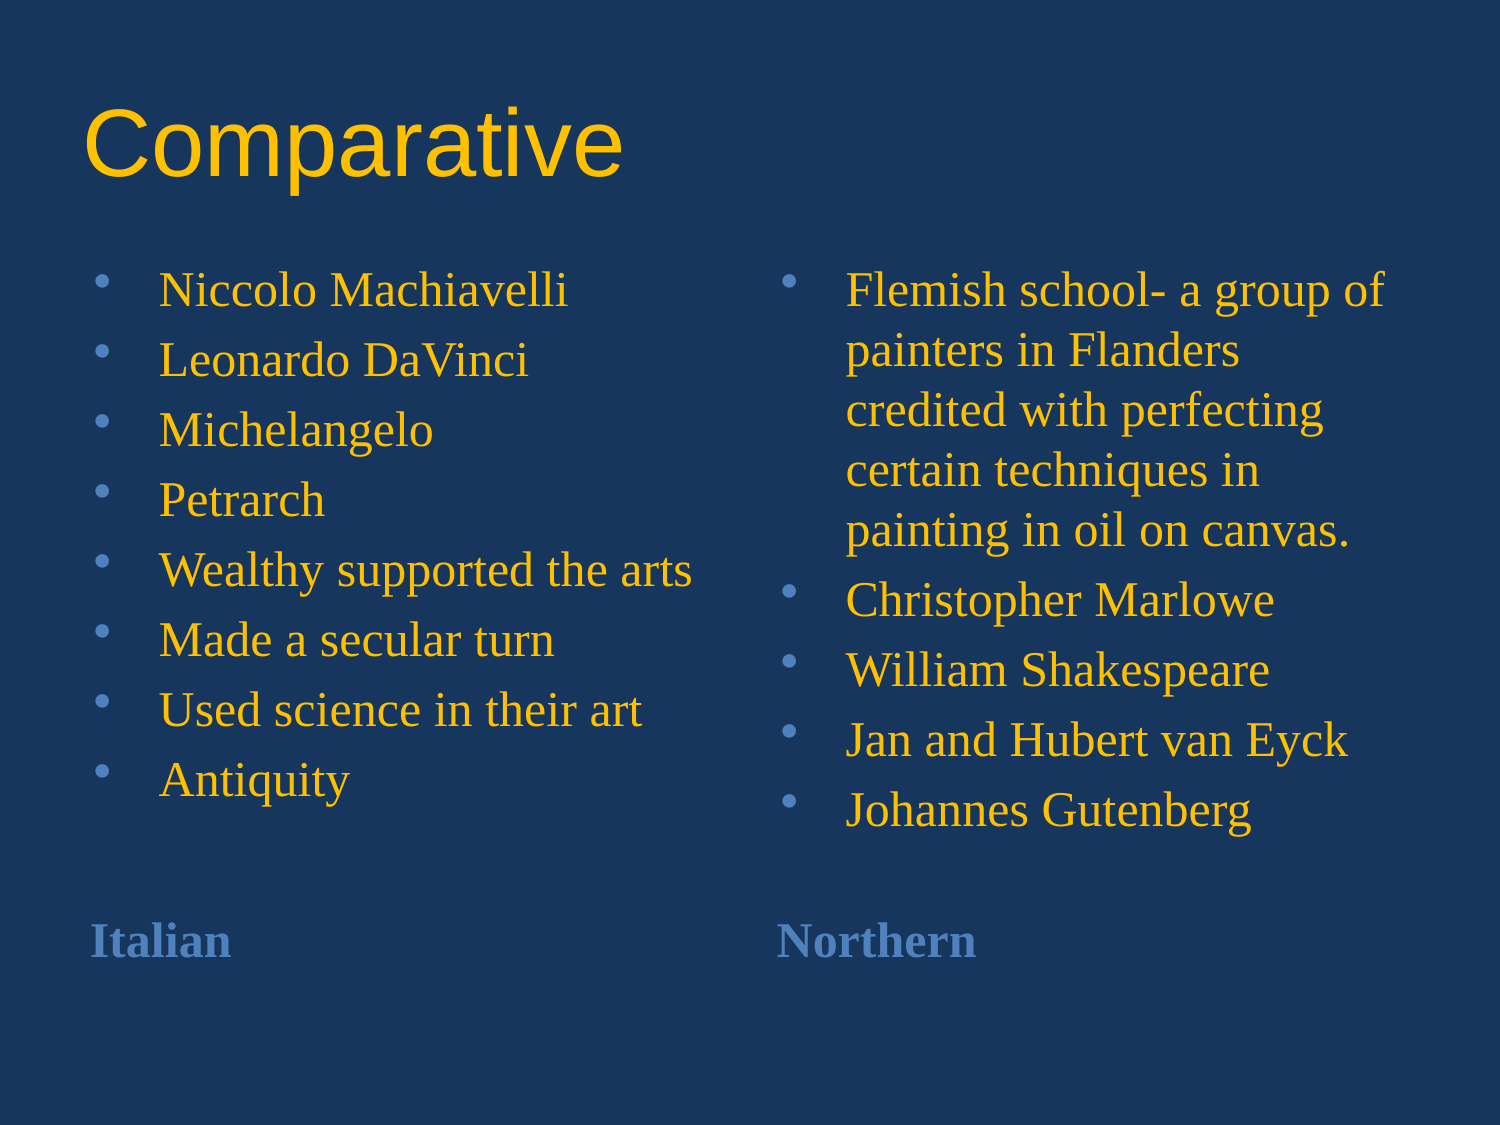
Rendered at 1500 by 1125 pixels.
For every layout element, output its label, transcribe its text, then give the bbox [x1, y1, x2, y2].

list Northern [761, 900, 1425, 1038]
list Flemish school- a group of painters in Flanders credited with perfecting certain techniques in painting in oil on canvas. Christopher Marlowe William Shakespeare Jan and Hubert van Eyck Johannes Gutenberg [761, 248, 1425, 896]
title Comparative [75, 44, 1425, 233]
list Niccolo Machiavelli Leonardo DaVinci Michelangelo Petrarch Wealthy supported the arts Made a secular turn Used science in their art Antiquity [75, 248, 738, 896]
list Italian [75, 900, 738, 1038]
